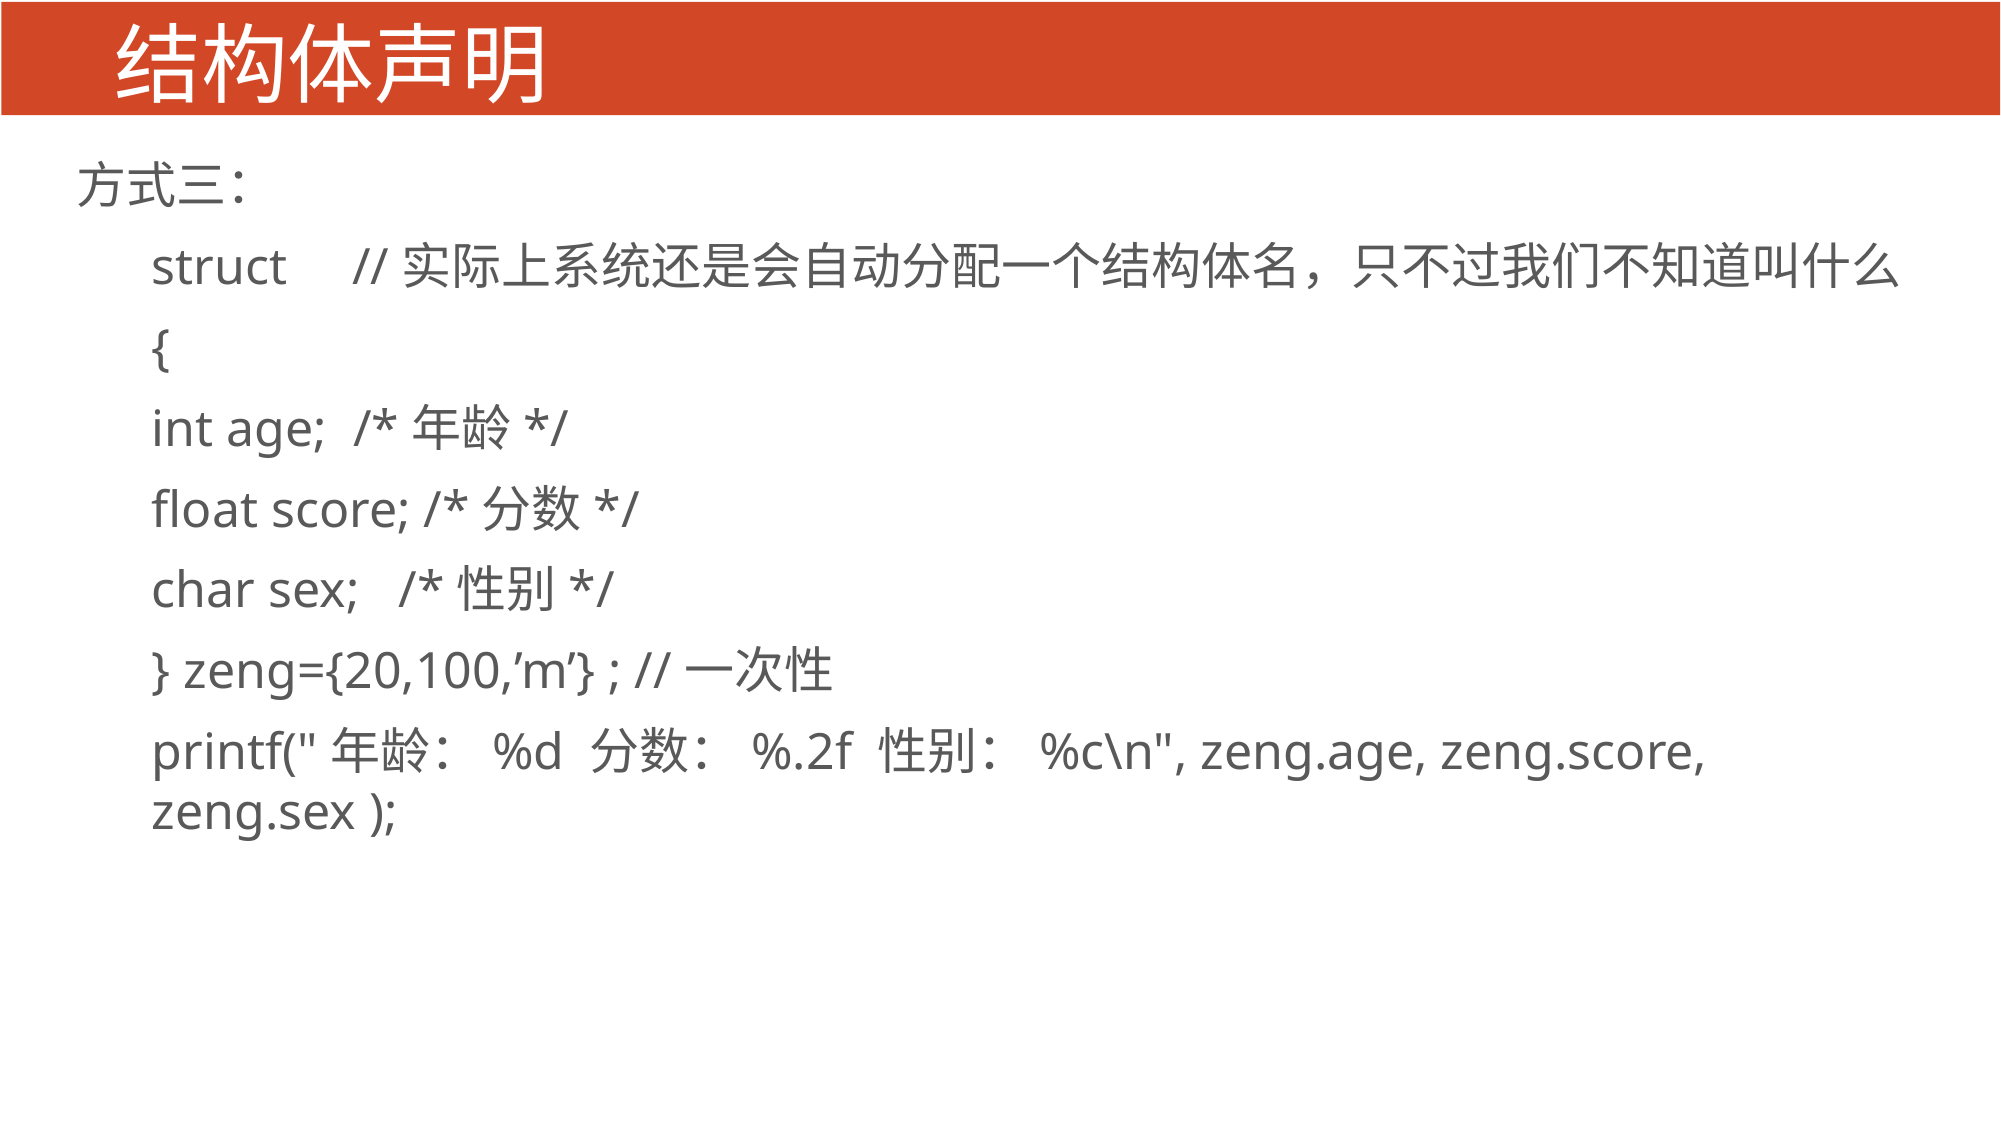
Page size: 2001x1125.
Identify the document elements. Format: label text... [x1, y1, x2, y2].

title 结构体声明 [99, 1, 1863, 122]
list 方式三： struct //实际上系统还是会自动分配一个结构体名，只不过我们不知道叫什么 { int age; /*年龄*/ float score; /*分数*/ char sex; /*性别*/ } zeng={20,100,’m’} ; //一次性 printf("年龄：%d 分数：%.2f 性别：%c\n", zeng.age, zeng.score, zeng.sex ); [61, 146, 1939, 1056]
